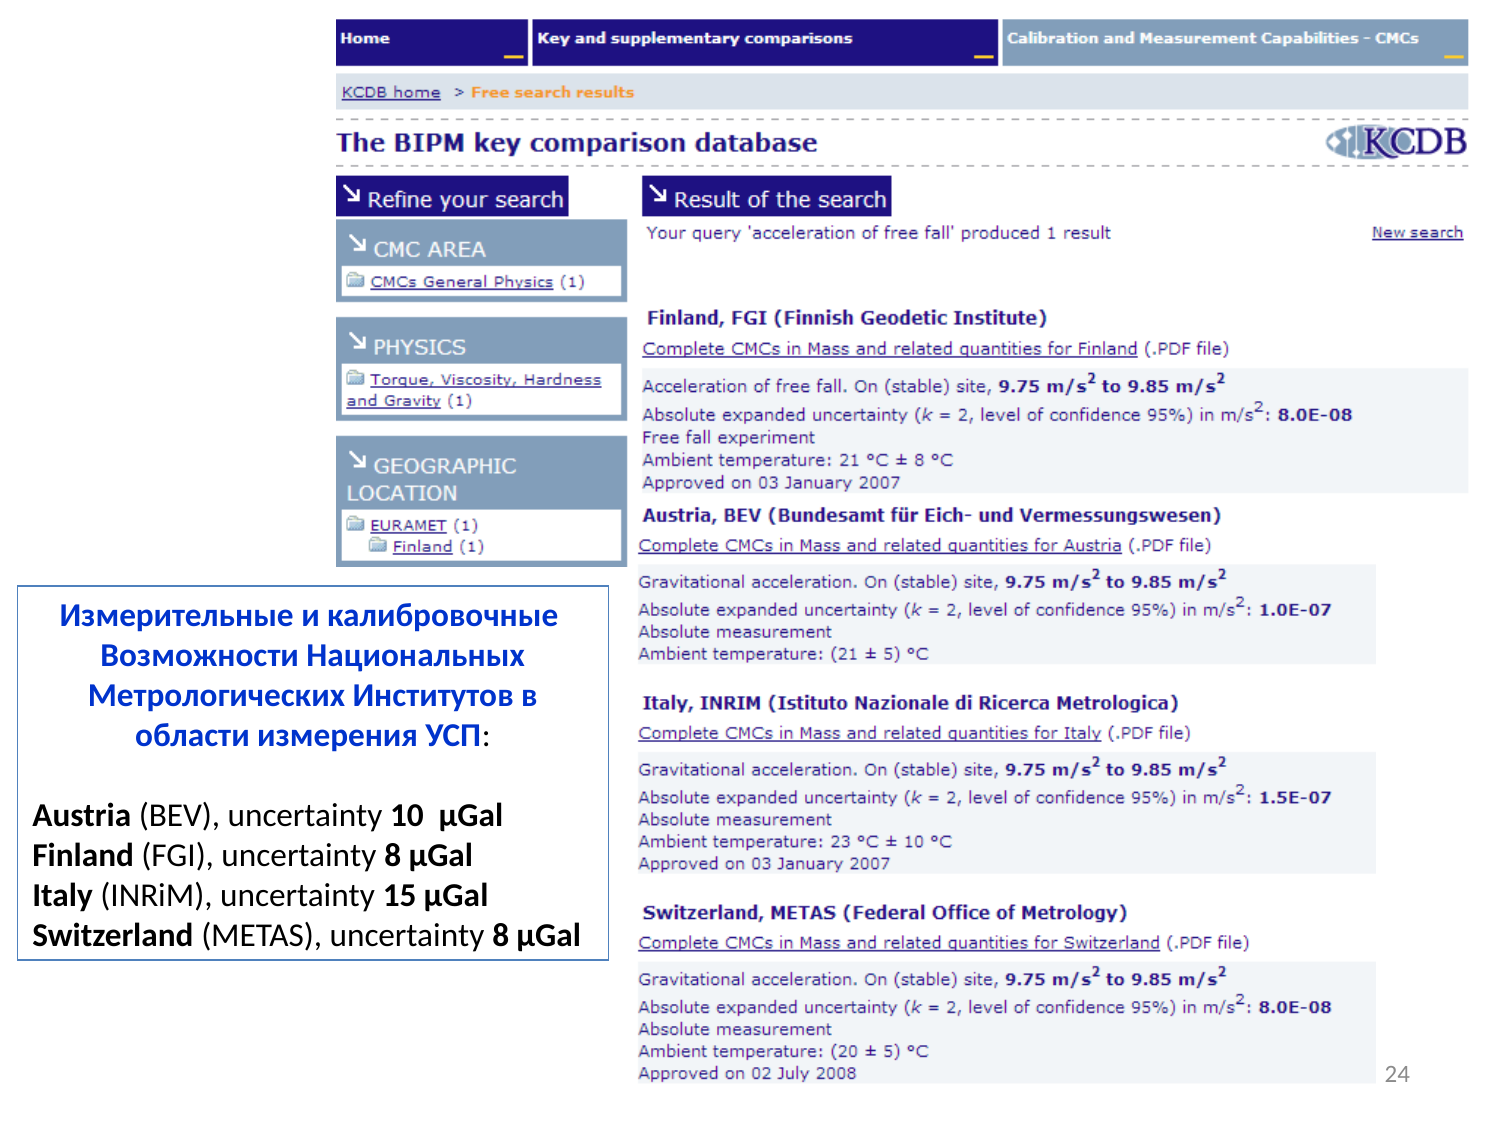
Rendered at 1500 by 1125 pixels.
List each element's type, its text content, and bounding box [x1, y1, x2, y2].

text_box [336, 18, 1473, 1092]
text_box Измерительные и калибровочные Возможности Национальных Метрологических Институтов в области измерения УСП: Austria (BEV), uncertainty 10 µGal Finland (FGI), uncertainty 8 µGal Italy (INRiM), uncertainty 15 µGal Switzerland (METAS), uncertainty 8 µGal [17, 586, 331, 961]
